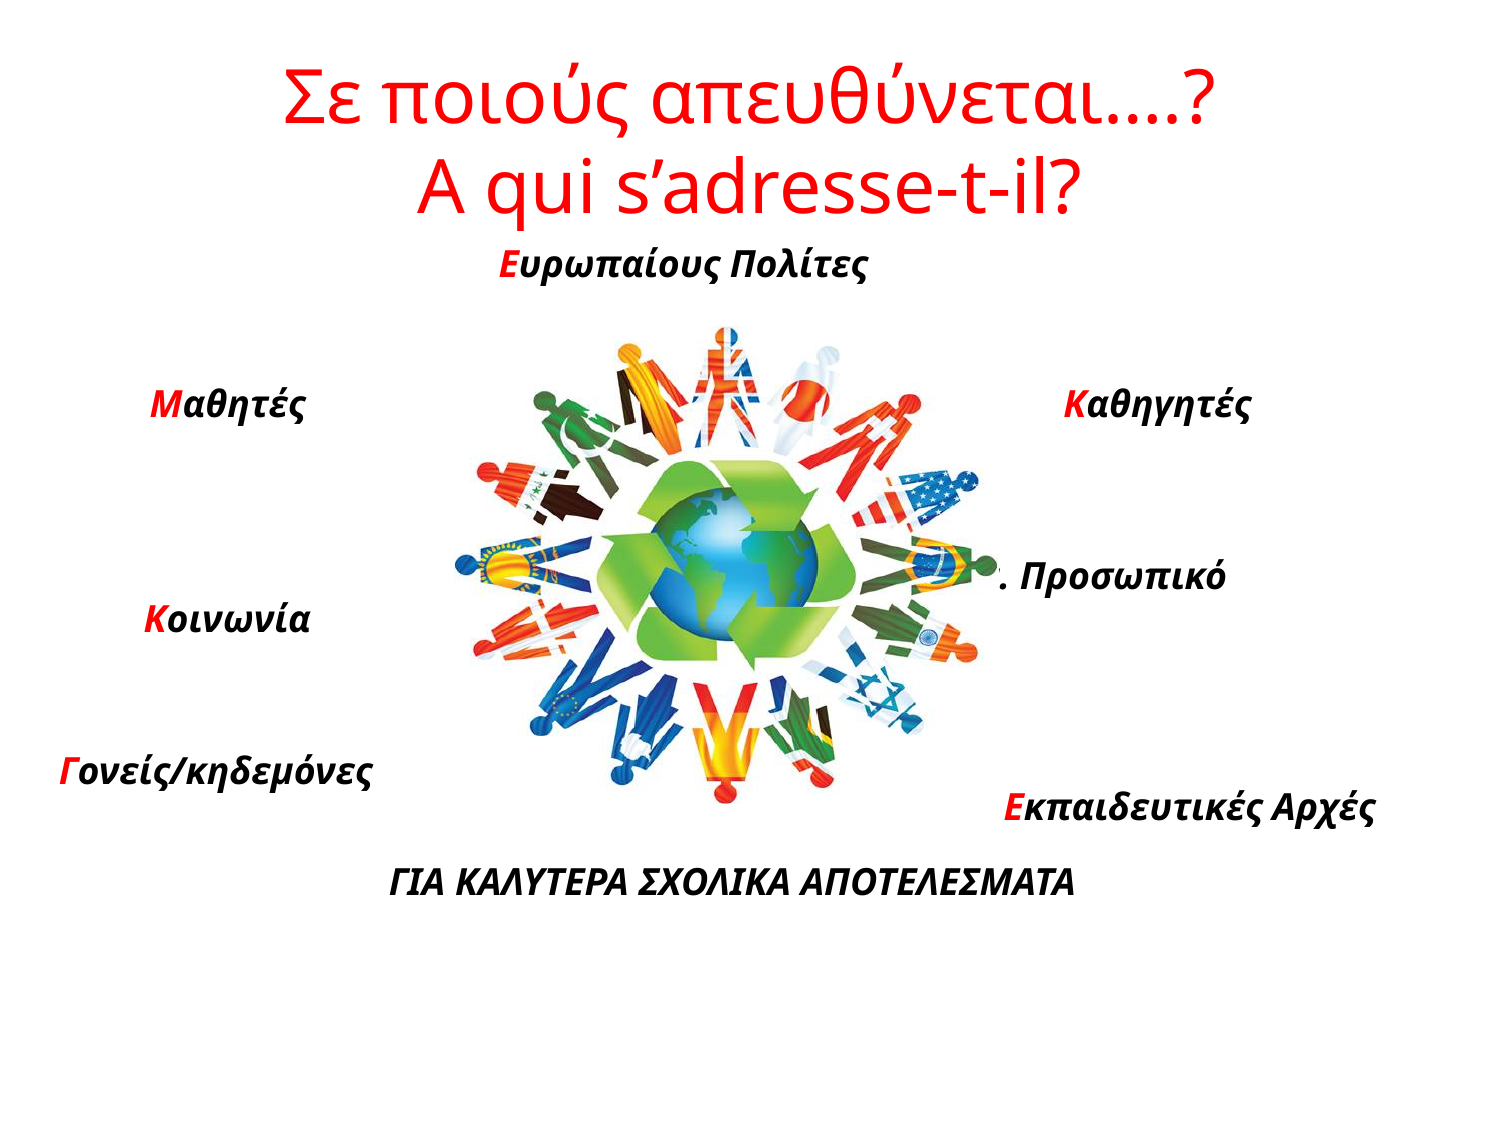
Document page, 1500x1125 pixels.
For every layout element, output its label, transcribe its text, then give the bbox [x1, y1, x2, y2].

title Σε ποιούς απευθύνεται….? A qui s’adresse-t-il? [74, 44, 1426, 196]
list Ευρωπαίους Πολίτες Μαθητές Καθηγητές Εκπ. Προσωπικό Κοινωνία Γονείς/κηδεμόνες Εκπαιδευτικές Αρχές ΓΙΑ ΚΑΛΥΤΕΡΑ ΣΧΟΛΙΚΑ ΑΠΟΤΕΛΕΣΜΑΤΑ [40, 196, 1428, 1071]
picture [454, 326, 999, 805]
